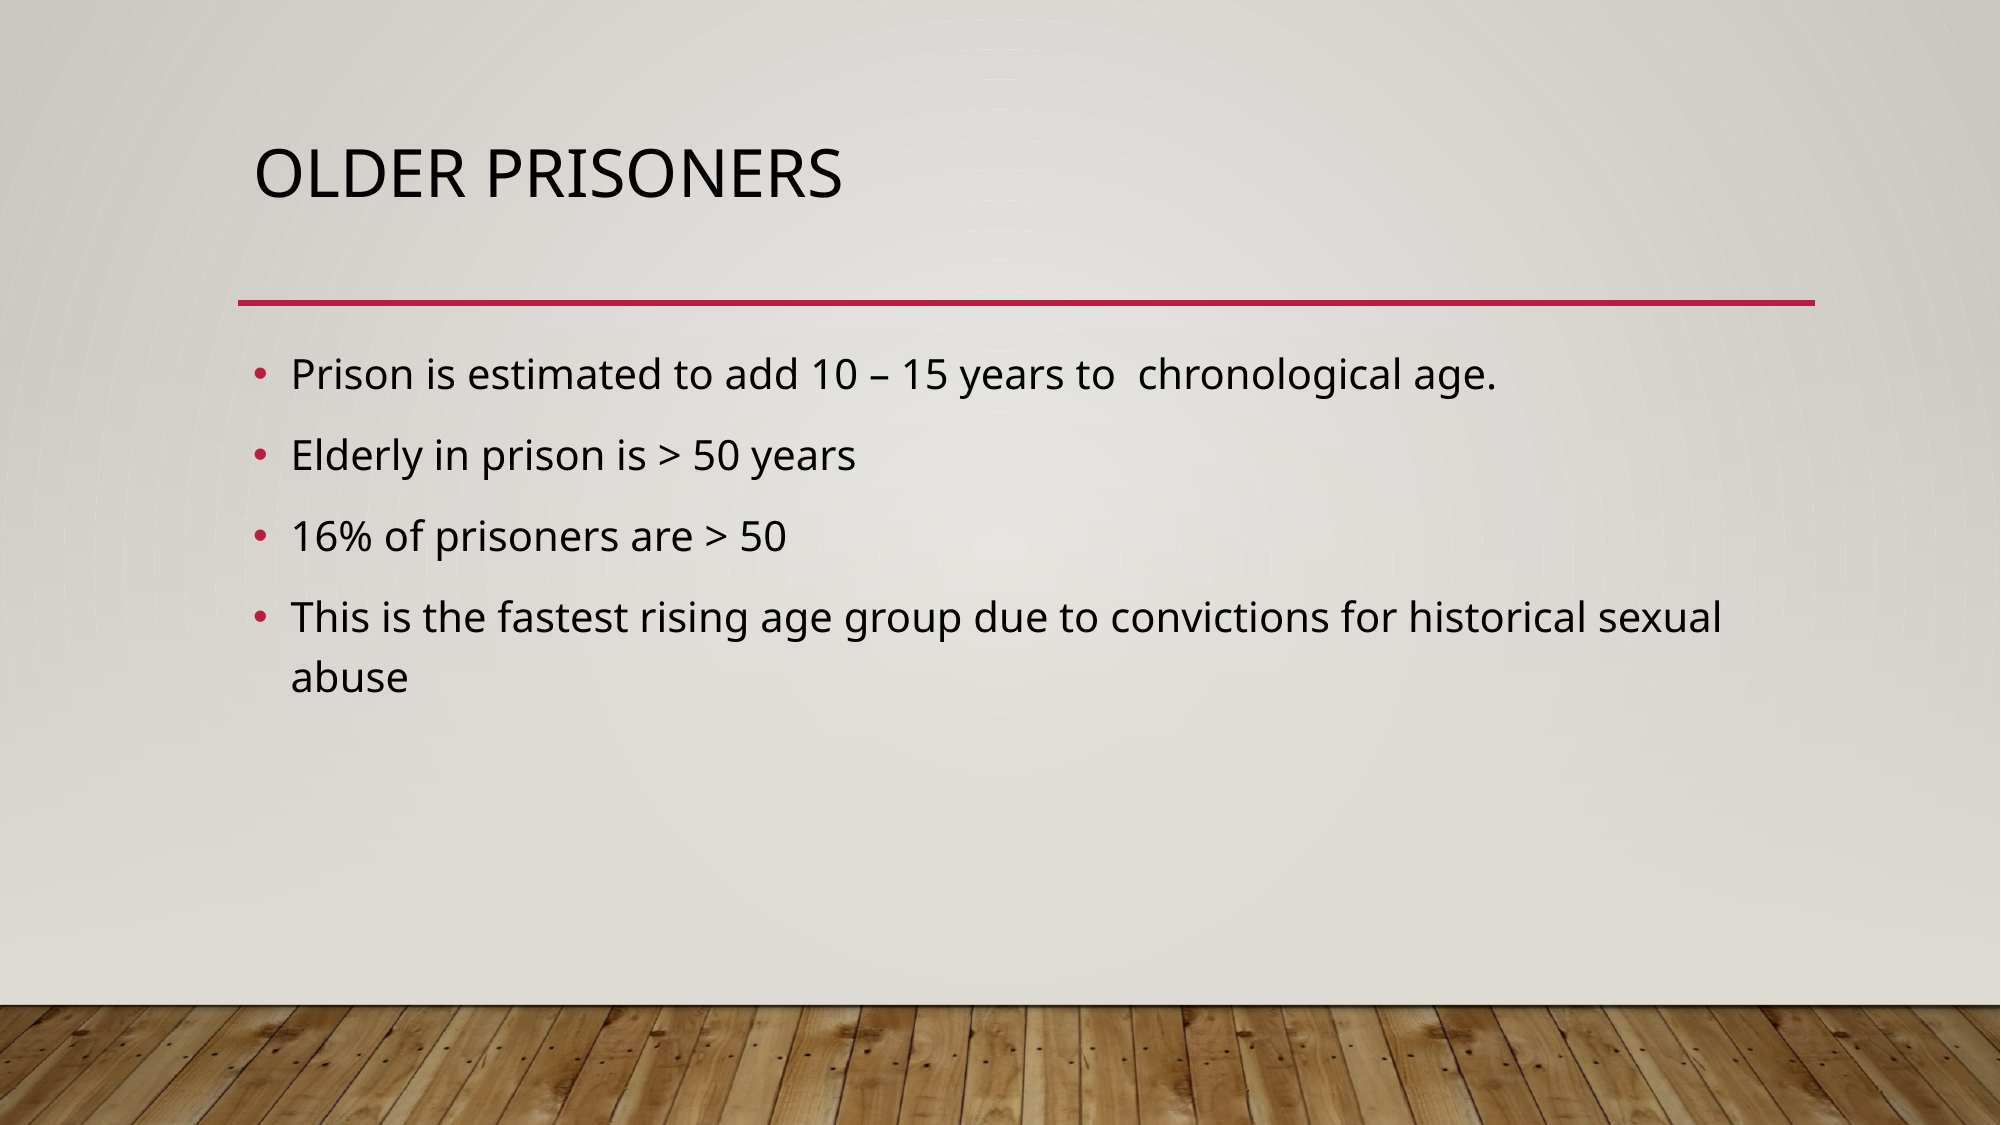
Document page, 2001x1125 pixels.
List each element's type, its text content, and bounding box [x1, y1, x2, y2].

title Older Prisoners [238, 131, 1814, 305]
list Prison is estimated to add 10 – 15 years to chronological age. Elderly in prison is > 50 years 16% of prisoners are > 50 This is the fastest rising age group due to convictions for historical sexual abuse [238, 330, 1814, 897]
picture [0, 1005, 2000, 1125]
